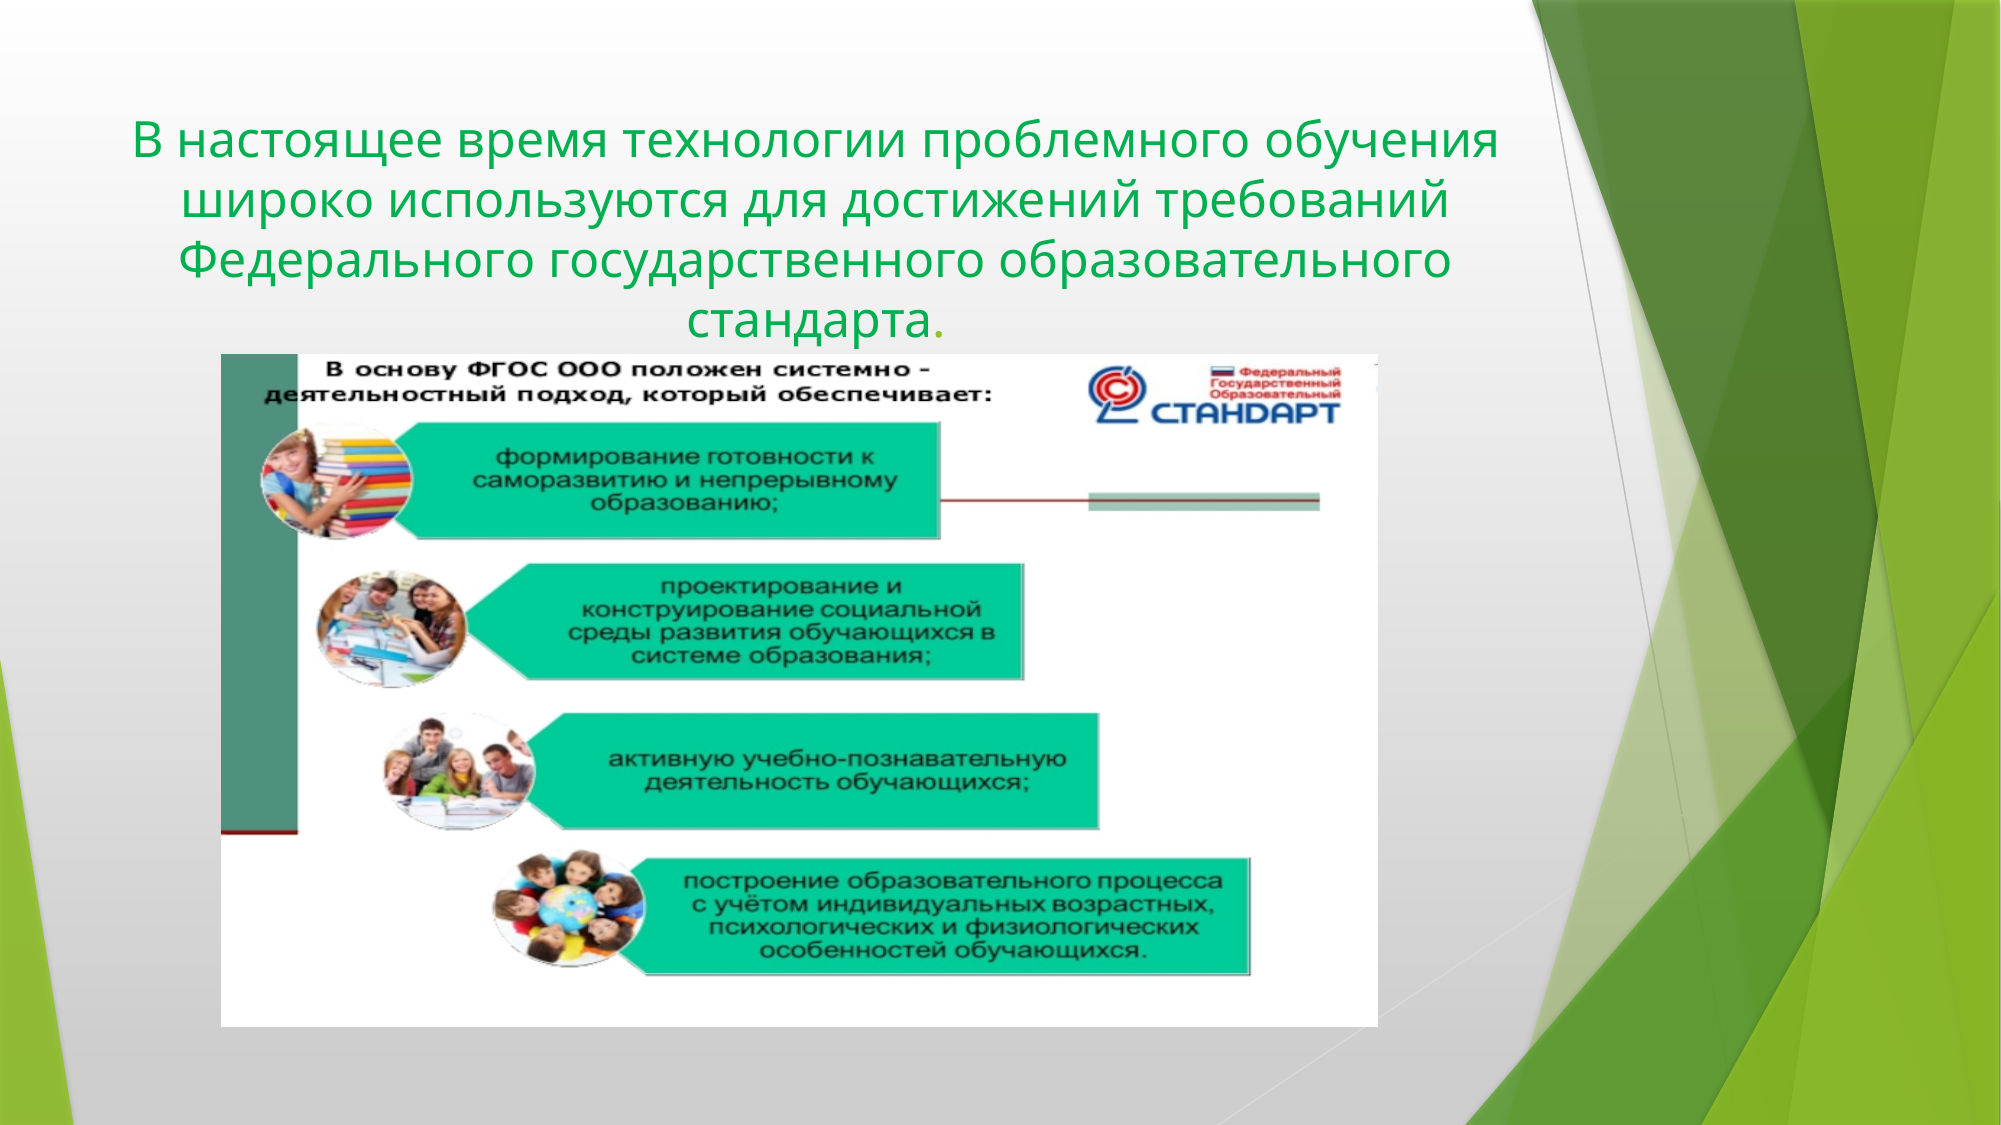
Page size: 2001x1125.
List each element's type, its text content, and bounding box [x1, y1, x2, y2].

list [221, 353, 1378, 1028]
title В настоящее время технологии проблемного обучения широко используются для достижений требований Федерального государственного образовательного стандарта. [111, 99, 1522, 355]
